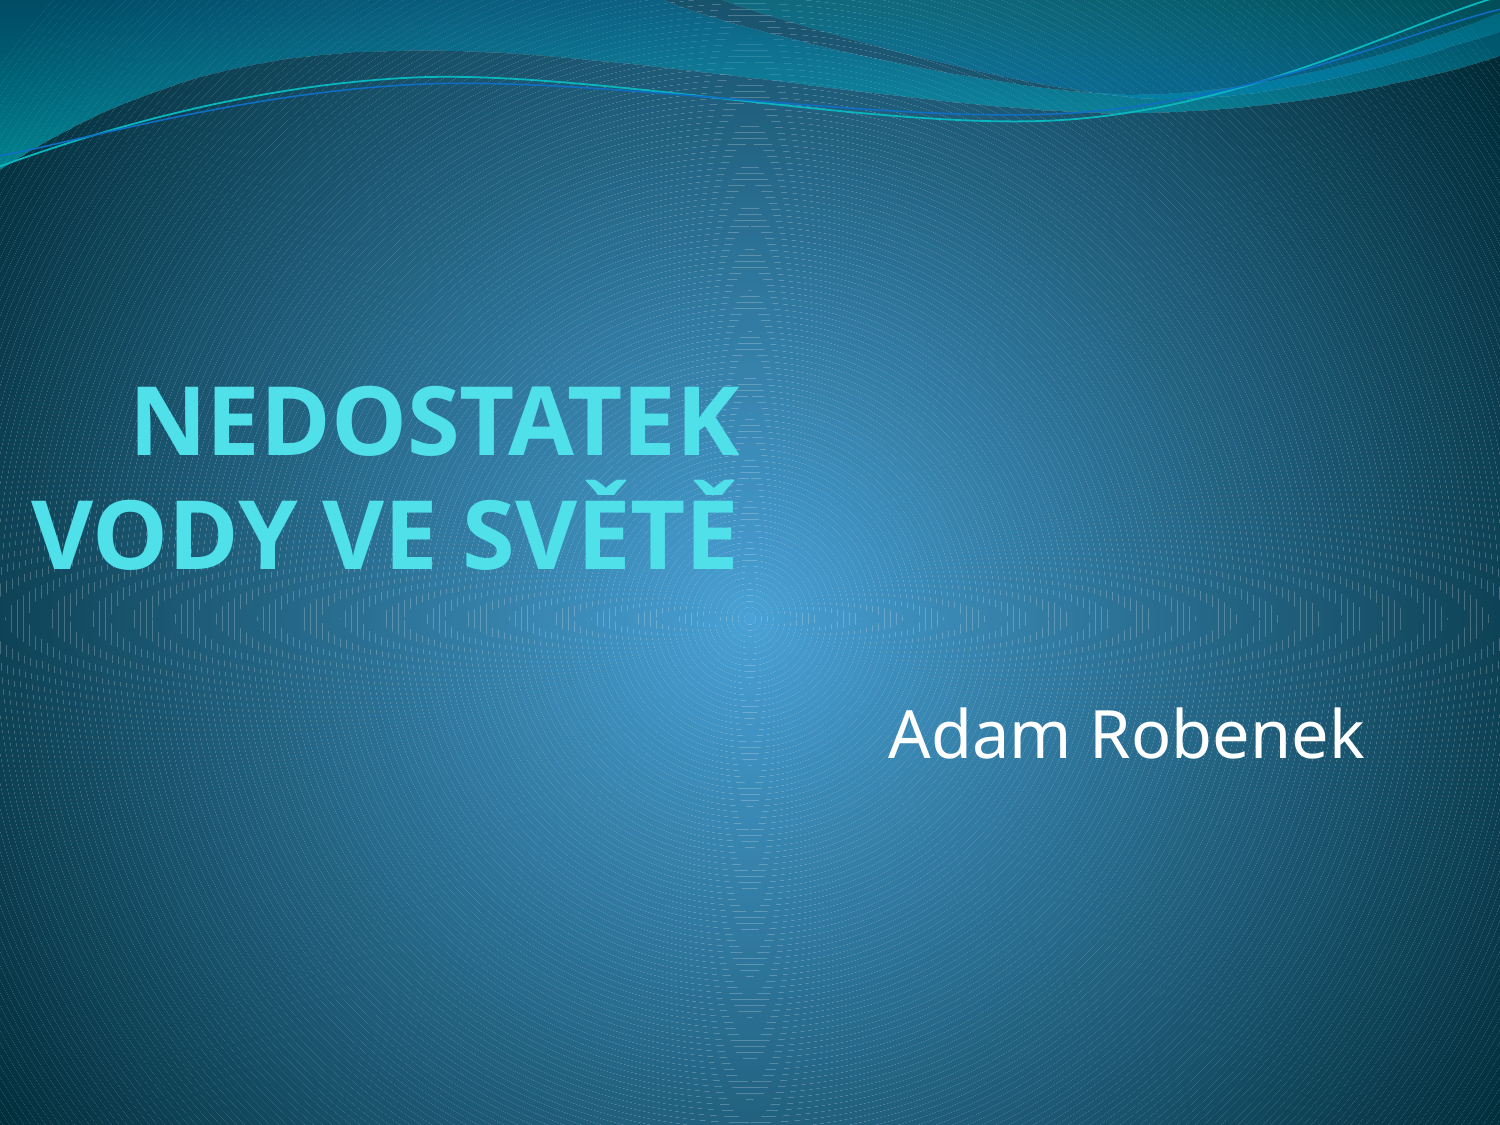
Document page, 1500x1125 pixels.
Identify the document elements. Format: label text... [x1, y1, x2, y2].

subtitle Adam Robenek [87, 529, 1376, 818]
title Nedostatek vody ve světě [17, 326, 743, 589]
